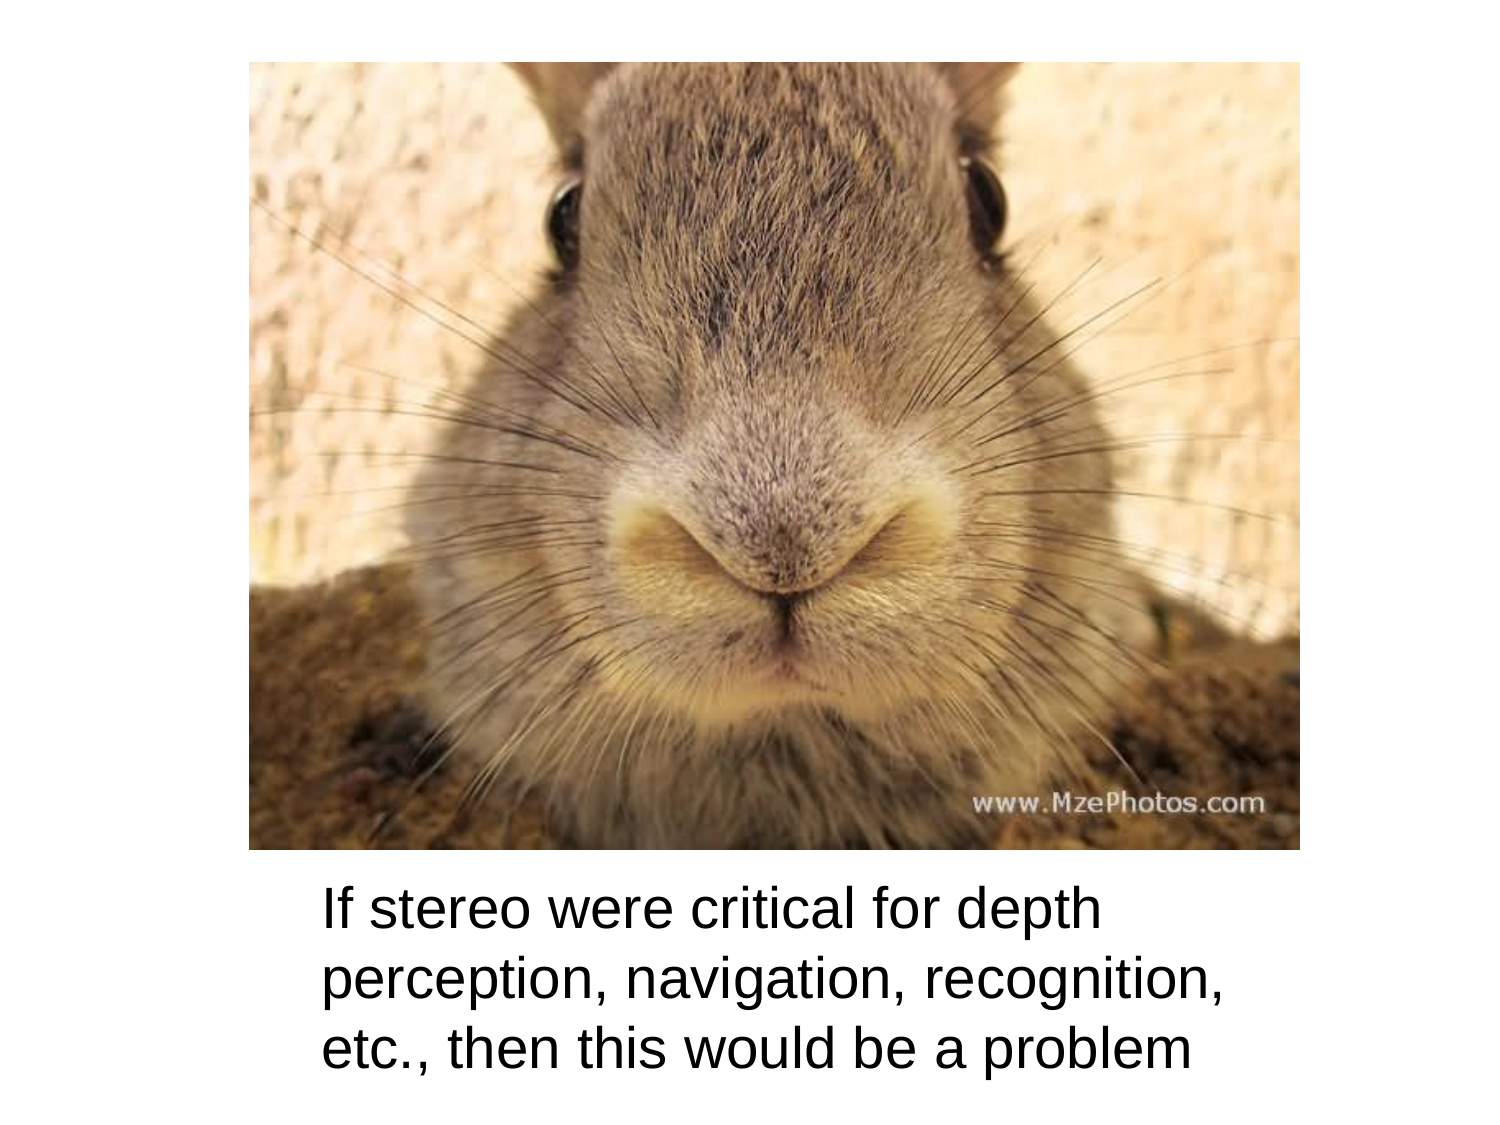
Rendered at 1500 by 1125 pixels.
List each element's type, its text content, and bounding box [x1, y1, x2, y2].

text_box If stereo were critical for depth perception, navigation, recognition, etc., then this would be a problem [306, 862, 1244, 1088]
picture [249, 62, 1301, 851]
